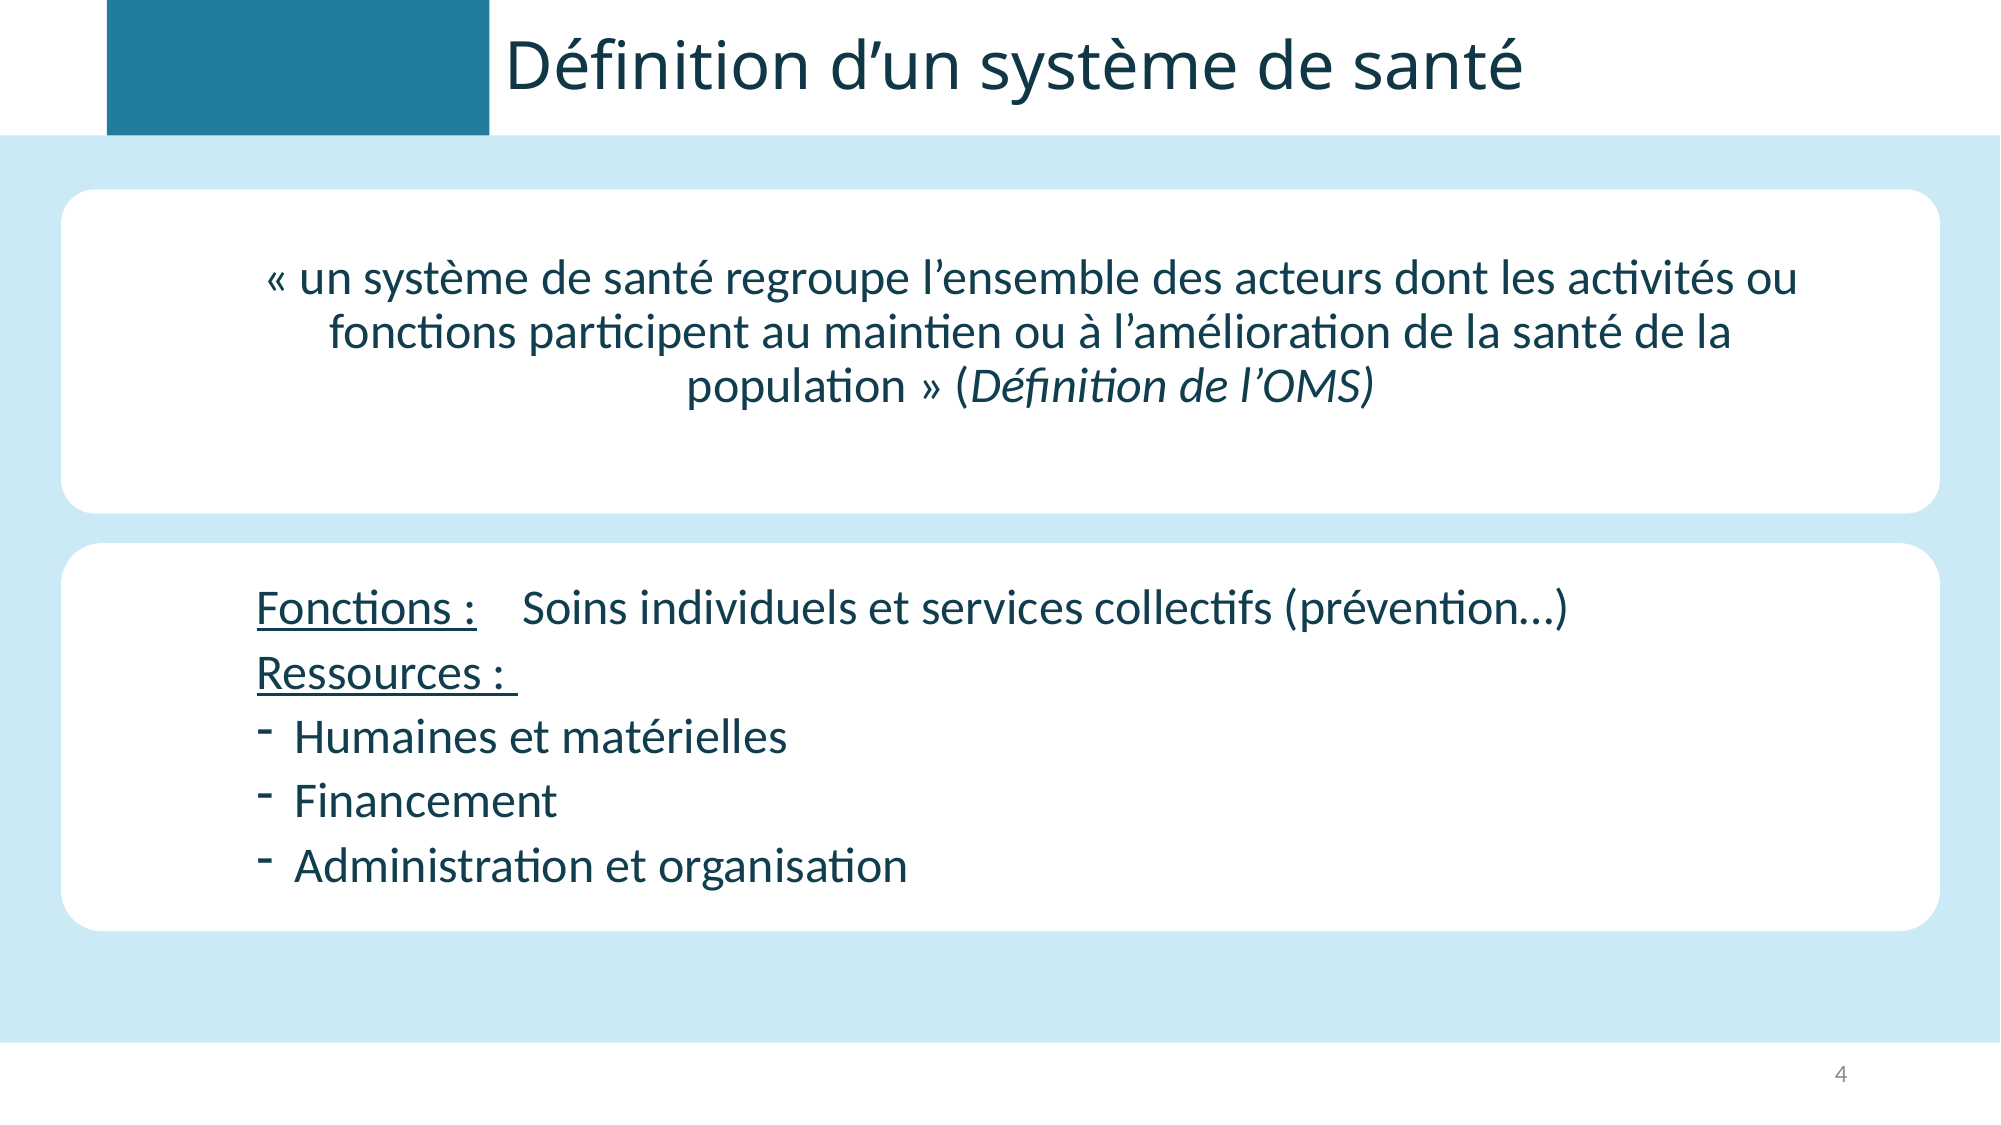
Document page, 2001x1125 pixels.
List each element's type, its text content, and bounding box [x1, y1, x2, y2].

text_box Fonctions : Soins individuels et services collectifs (prévention…) Ressources : Humaines et matérielles Financement Administration et organisation [166, 574, 1805, 937]
slide_number 4 [1412, 1042, 1863, 1103]
list « un système de santé regroupe l’ensemble des acteurs dont les activités ou fonctions participent au maintien ou à l’amélioration de la santé de la population » (Définition de l’OMS) [88, 243, 1900, 466]
title Définition d’un système de santé [489, 0, 1863, 136]
